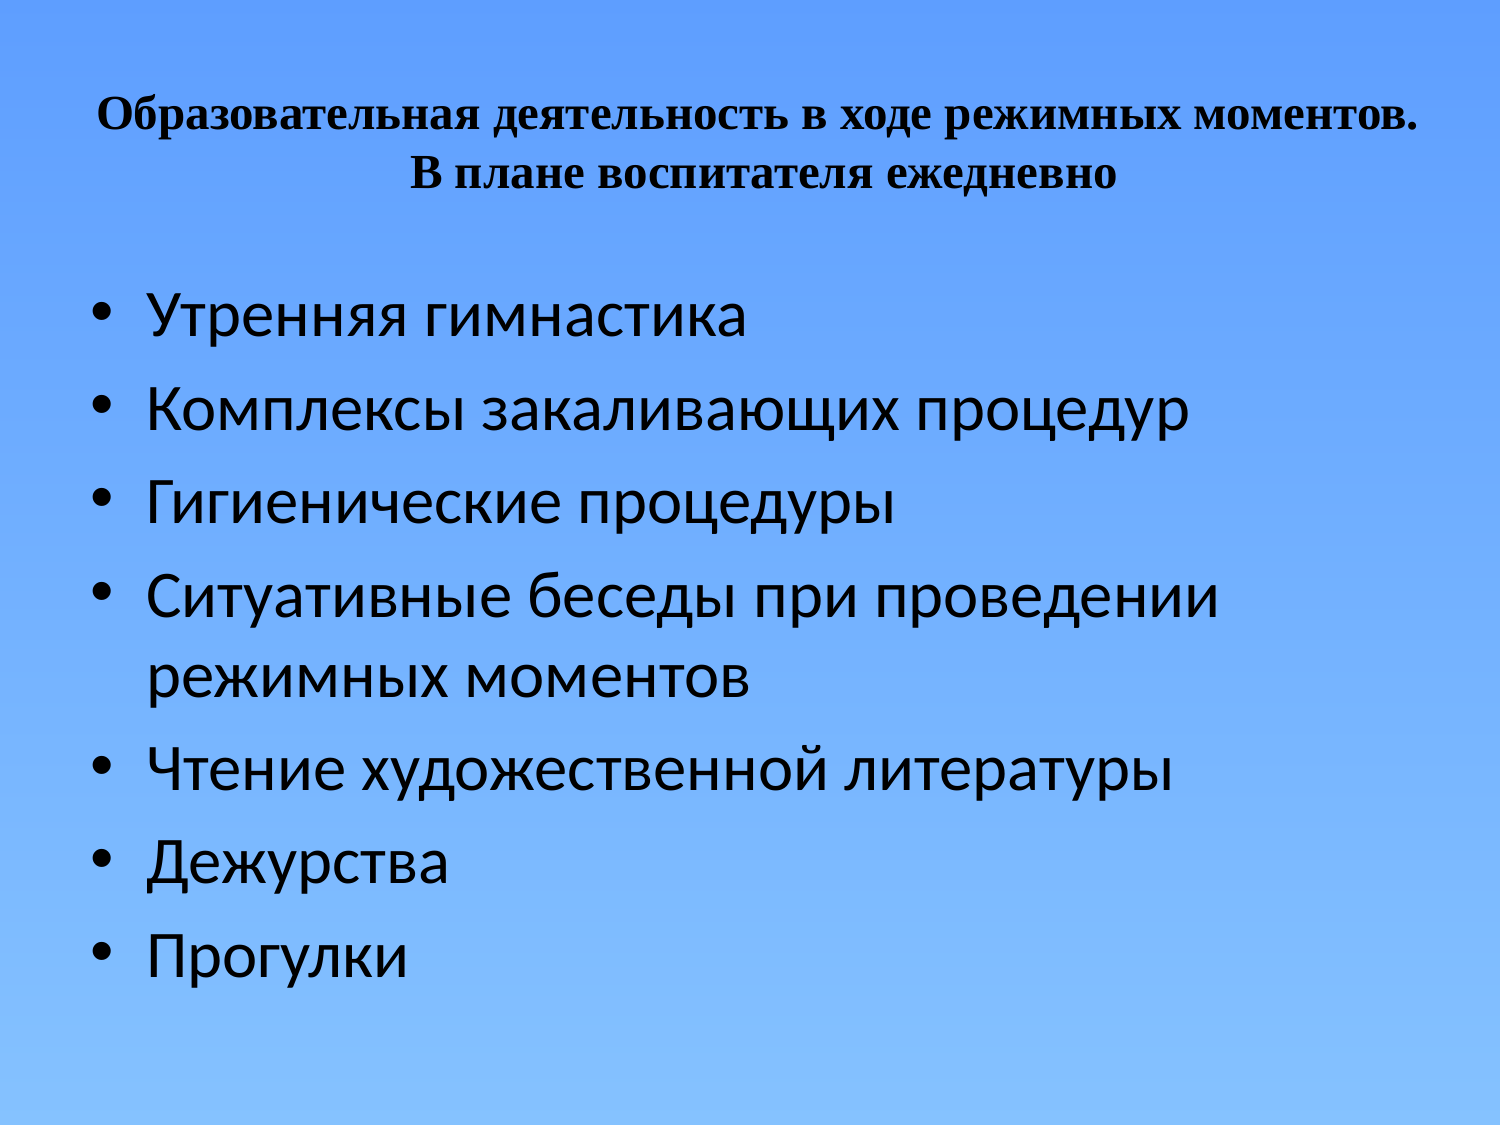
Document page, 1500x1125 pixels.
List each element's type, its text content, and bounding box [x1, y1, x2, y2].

list Утренняя гимнастика Комплексы закаливающих процедур Гигиенические процедуры Ситуативные беседы при проведении режимных моментов Чтение художественной литературы Дежурства Прогулки [75, 262, 1425, 1090]
title Образовательная деятельность в ходе режимных моментов. В плане воспитателя ежедневно [75, 45, 1442, 235]
